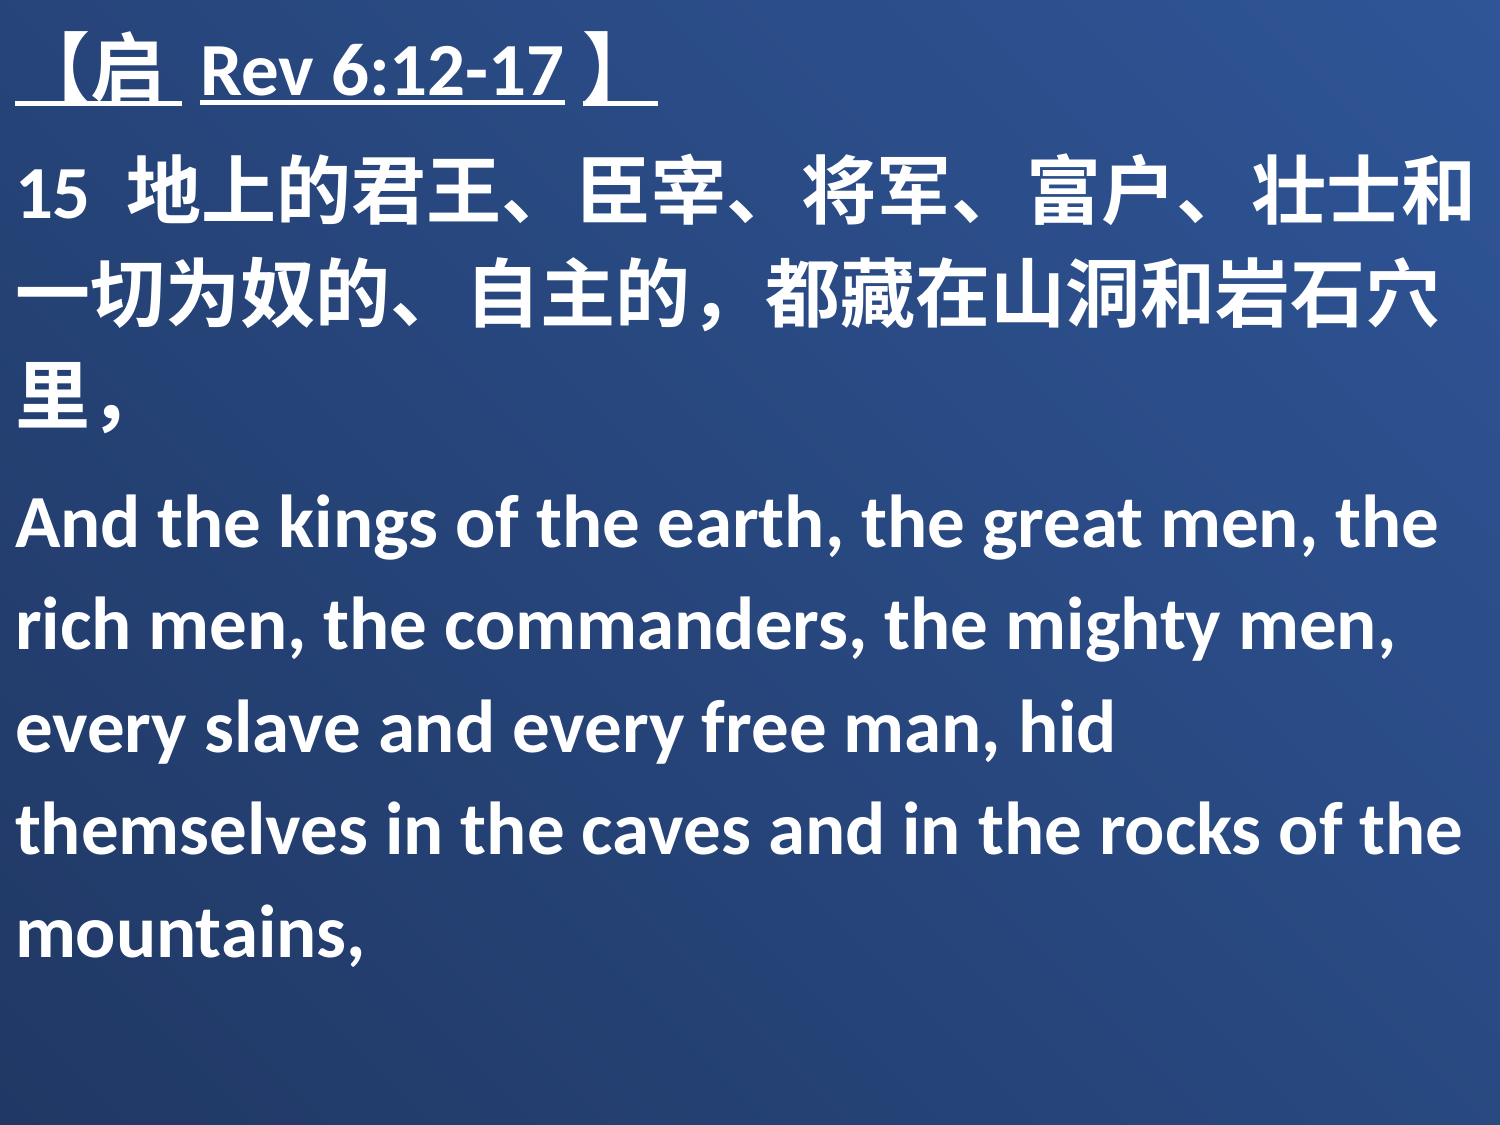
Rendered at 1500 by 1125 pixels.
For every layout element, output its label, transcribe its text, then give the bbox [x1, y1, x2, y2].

subtitle 【启 Rev 6:12-17】 15 地上的君王、臣宰、将军、富户、壮士和一切为奴的、自主的，都藏在山洞和岩石穴里， And the kings of the earth, the great men, the rich men, the commanders, the mighty men, every slave and every free man, hid themselves in the caves and in the rocks of the mountains, [0, 0, 1500, 1125]
